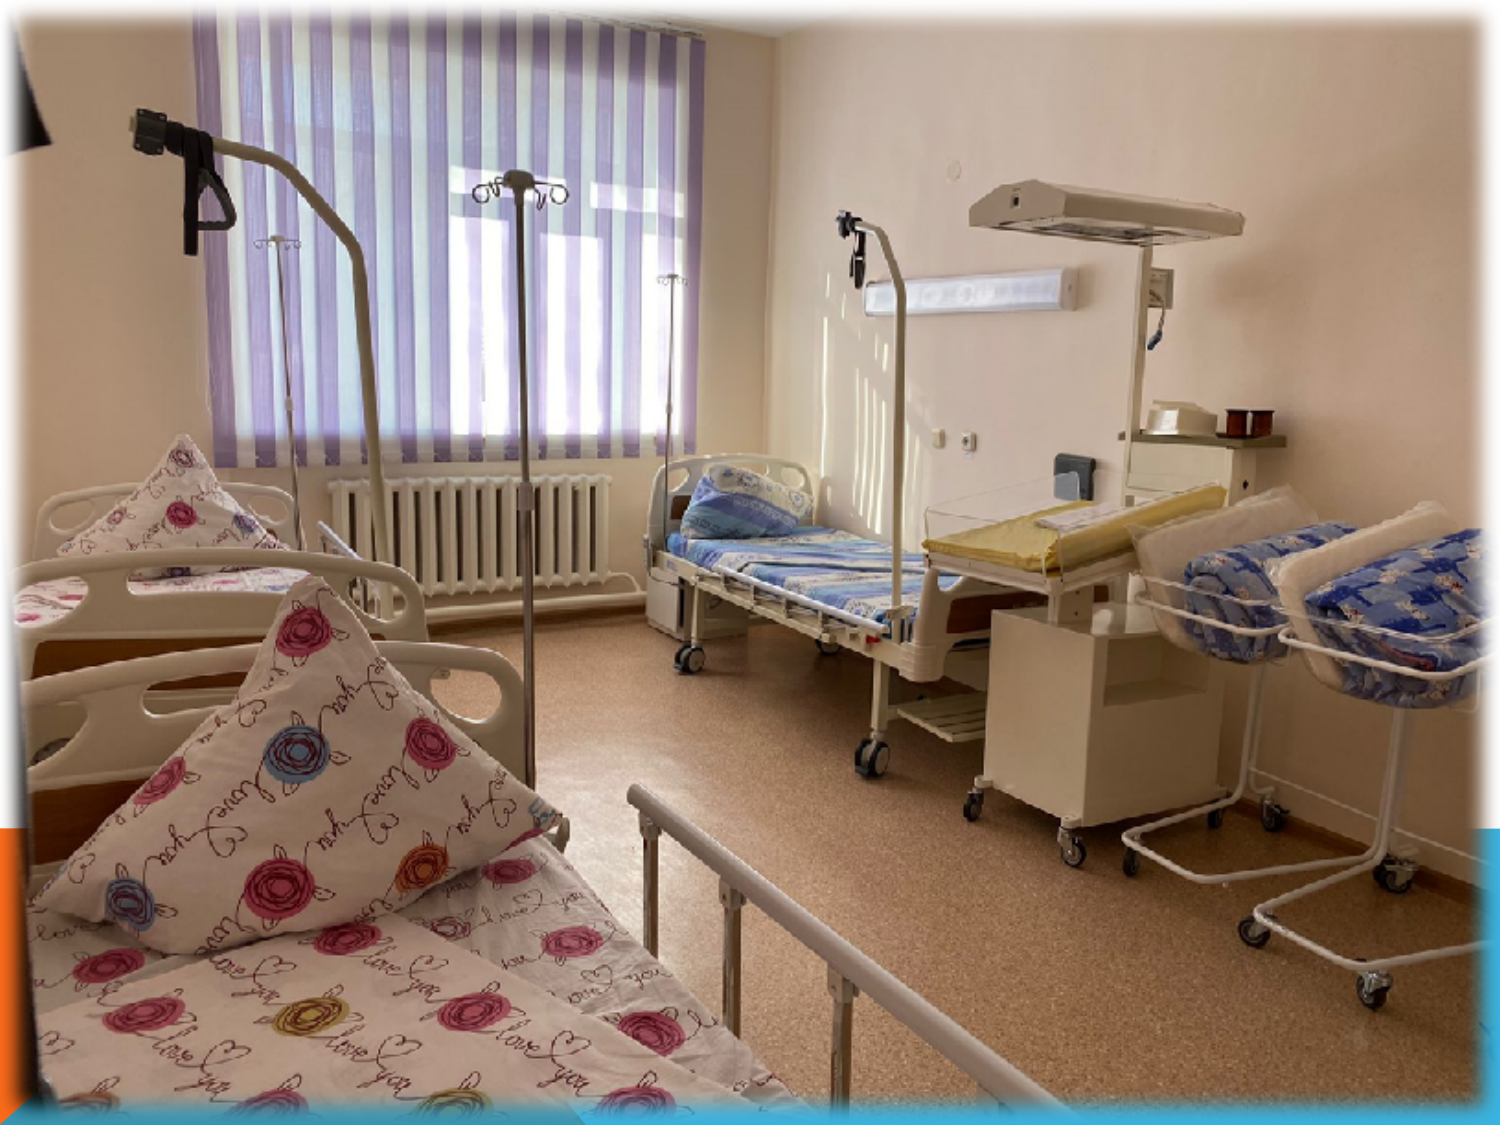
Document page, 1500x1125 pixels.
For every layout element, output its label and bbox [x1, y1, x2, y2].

list [0, 0, 1500, 1125]
